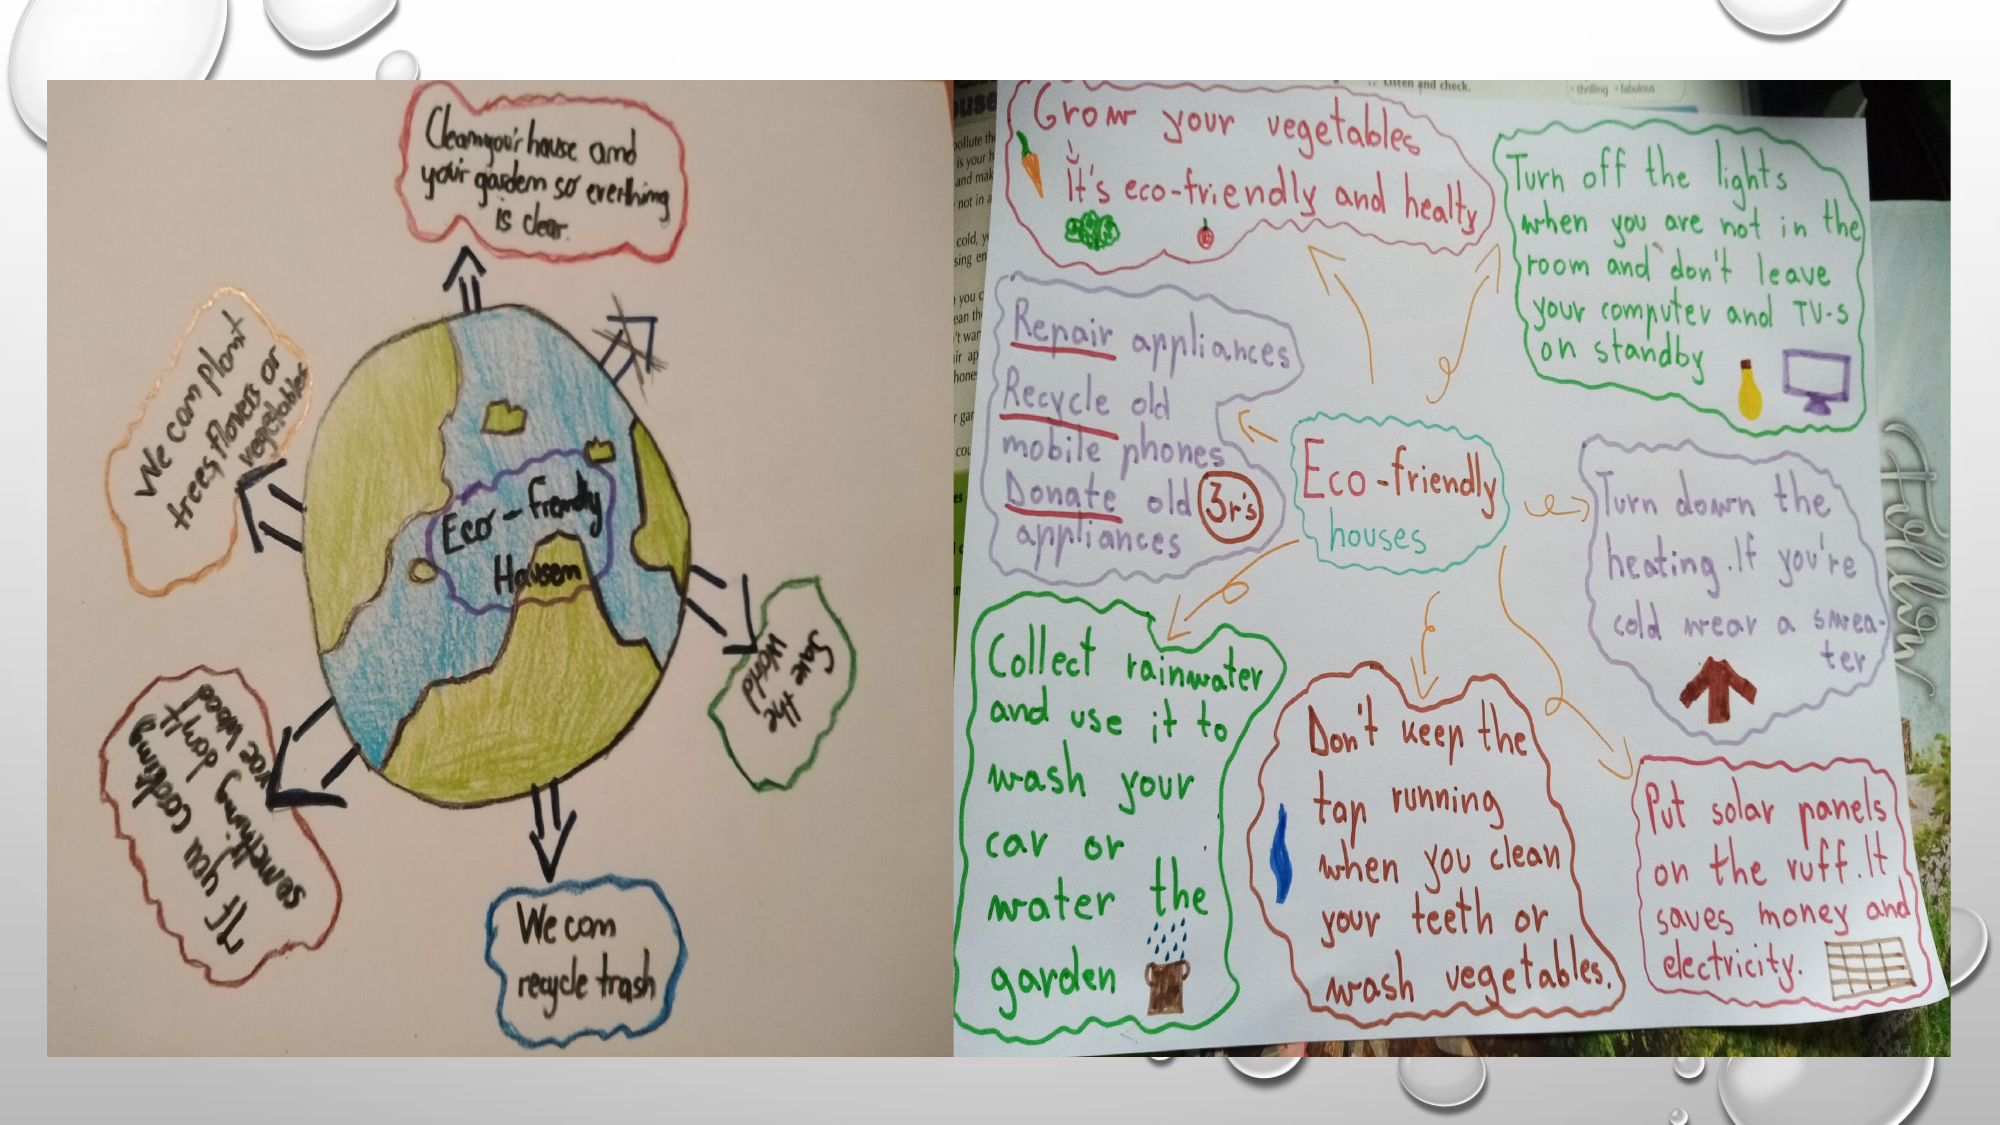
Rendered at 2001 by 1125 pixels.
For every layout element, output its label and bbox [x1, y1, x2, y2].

list [47, 80, 952, 1057]
picture [0, 0, 2000, 1125]
